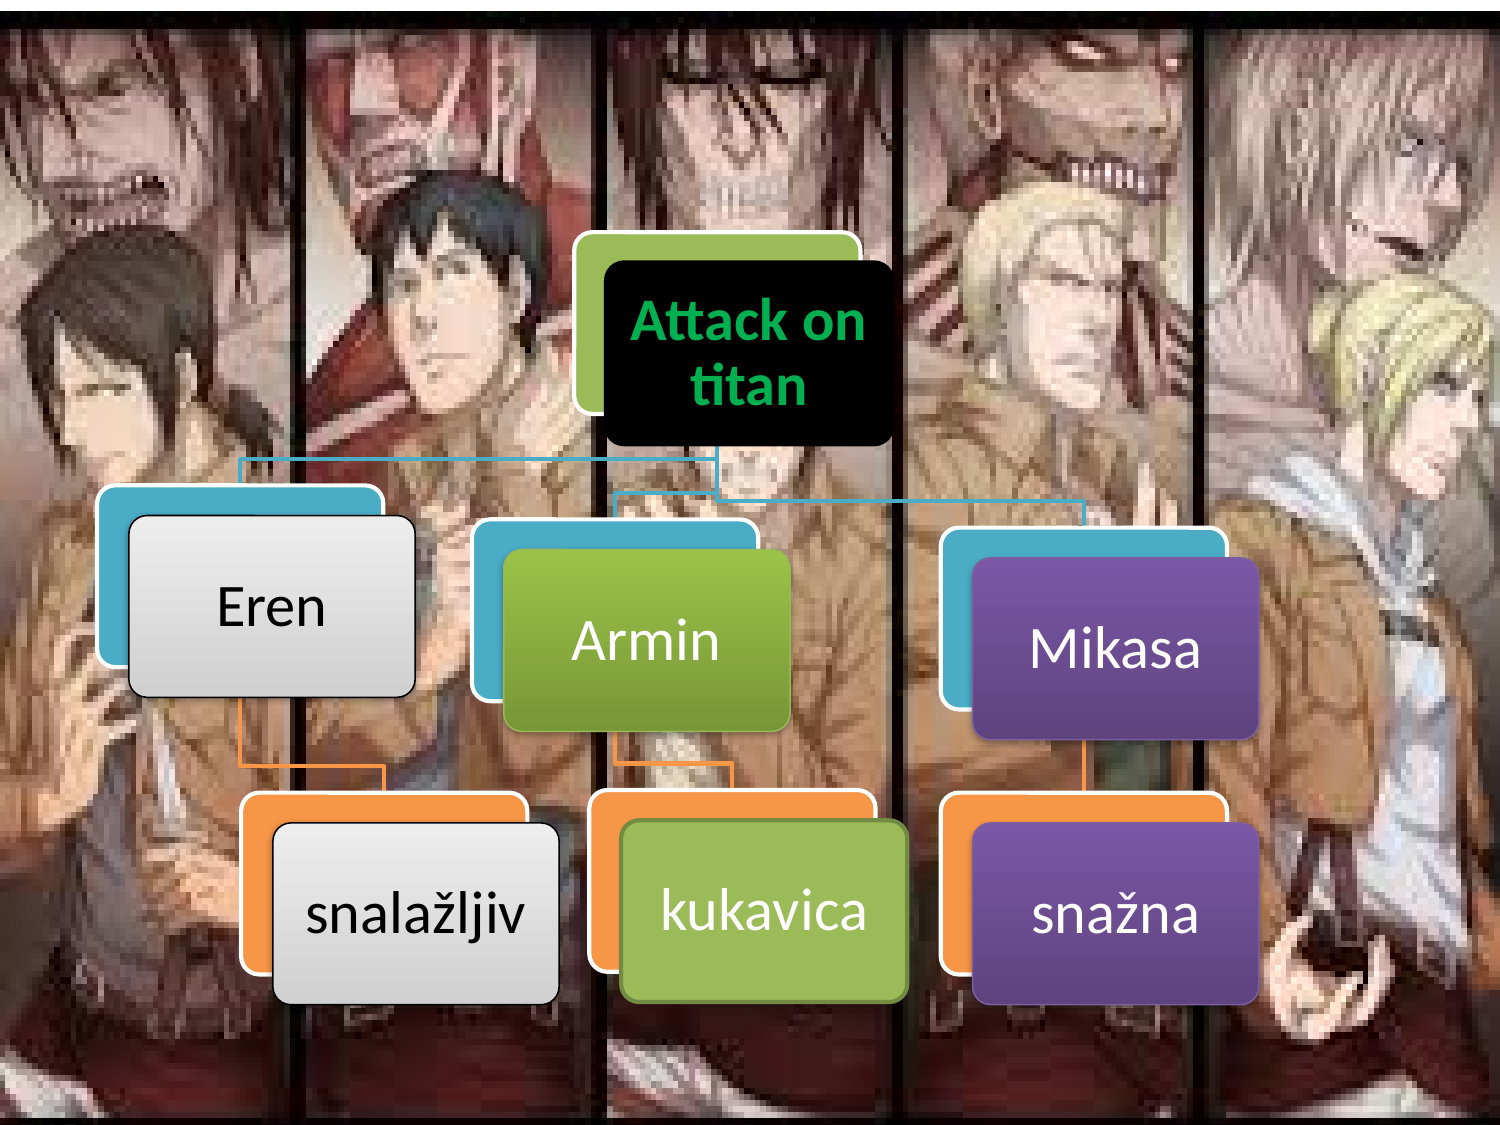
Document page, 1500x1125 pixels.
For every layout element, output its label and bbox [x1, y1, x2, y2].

picture [0, 11, 1500, 1125]
list [74, 262, 1426, 1006]
